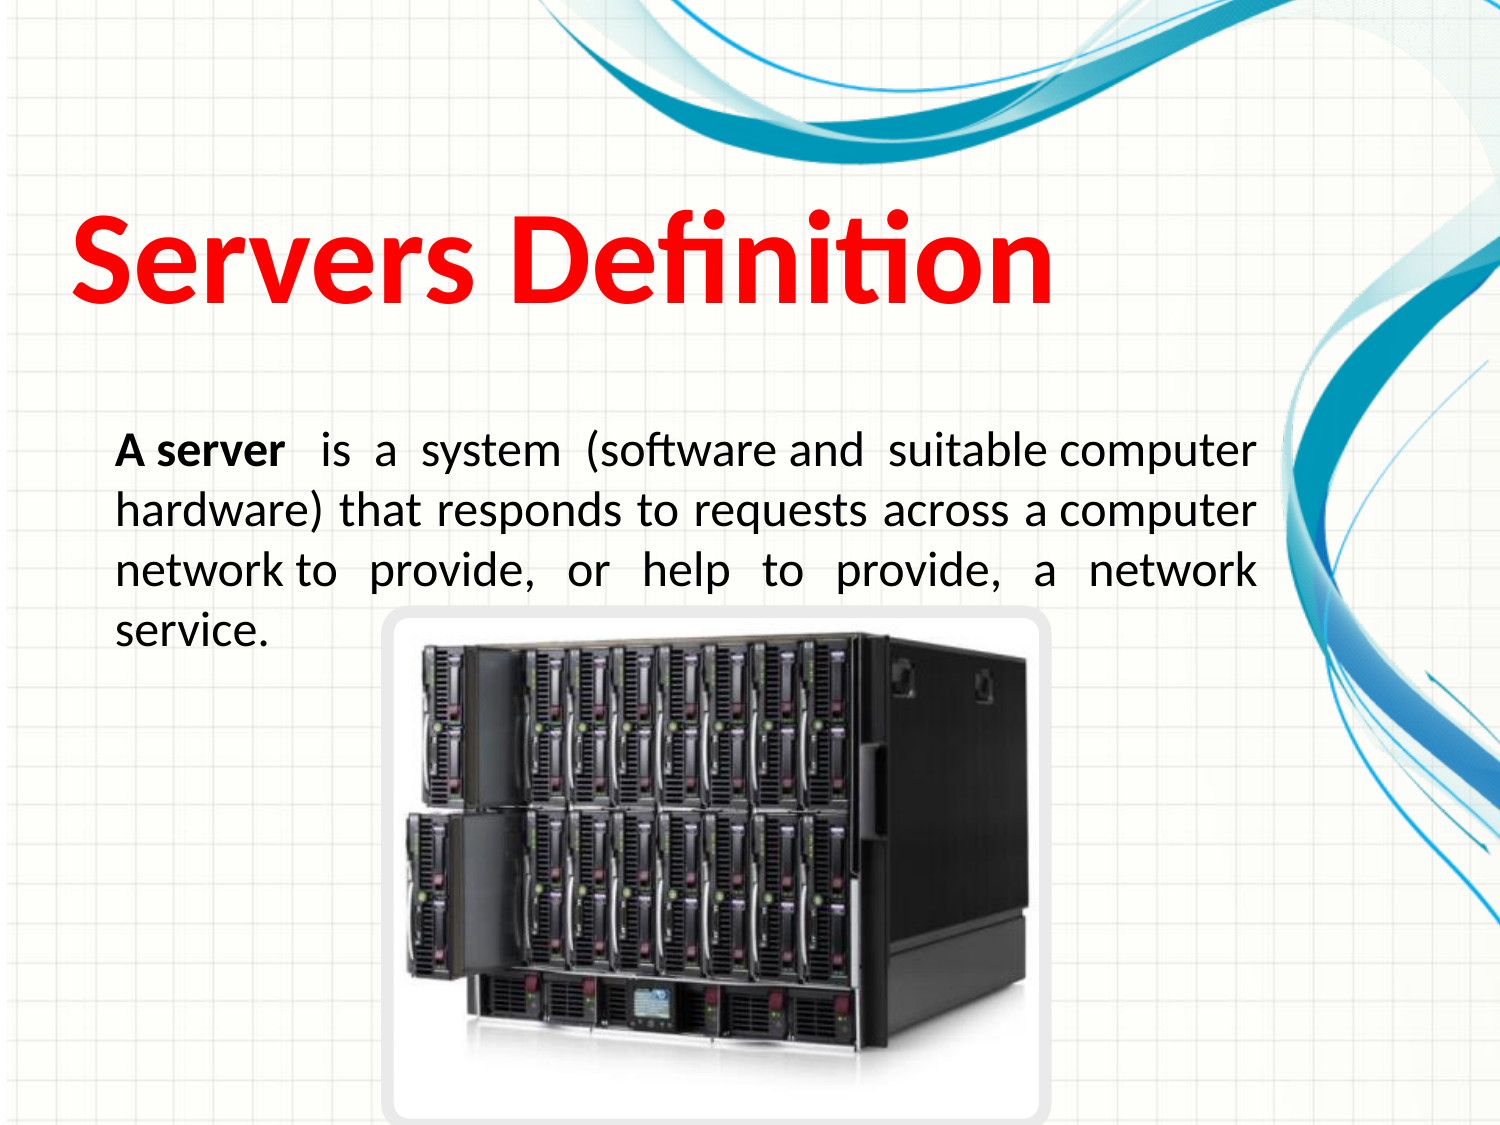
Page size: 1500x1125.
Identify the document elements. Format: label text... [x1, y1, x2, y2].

text_box A server is a system (software and suitable computer hardware) that responds to requests across a computer network to provide, or help to provide, a network service. [100, 408, 435, 724]
picture [7, 0, 1500, 1125]
text_box Servers Definition [55, 196, 435, 348]
